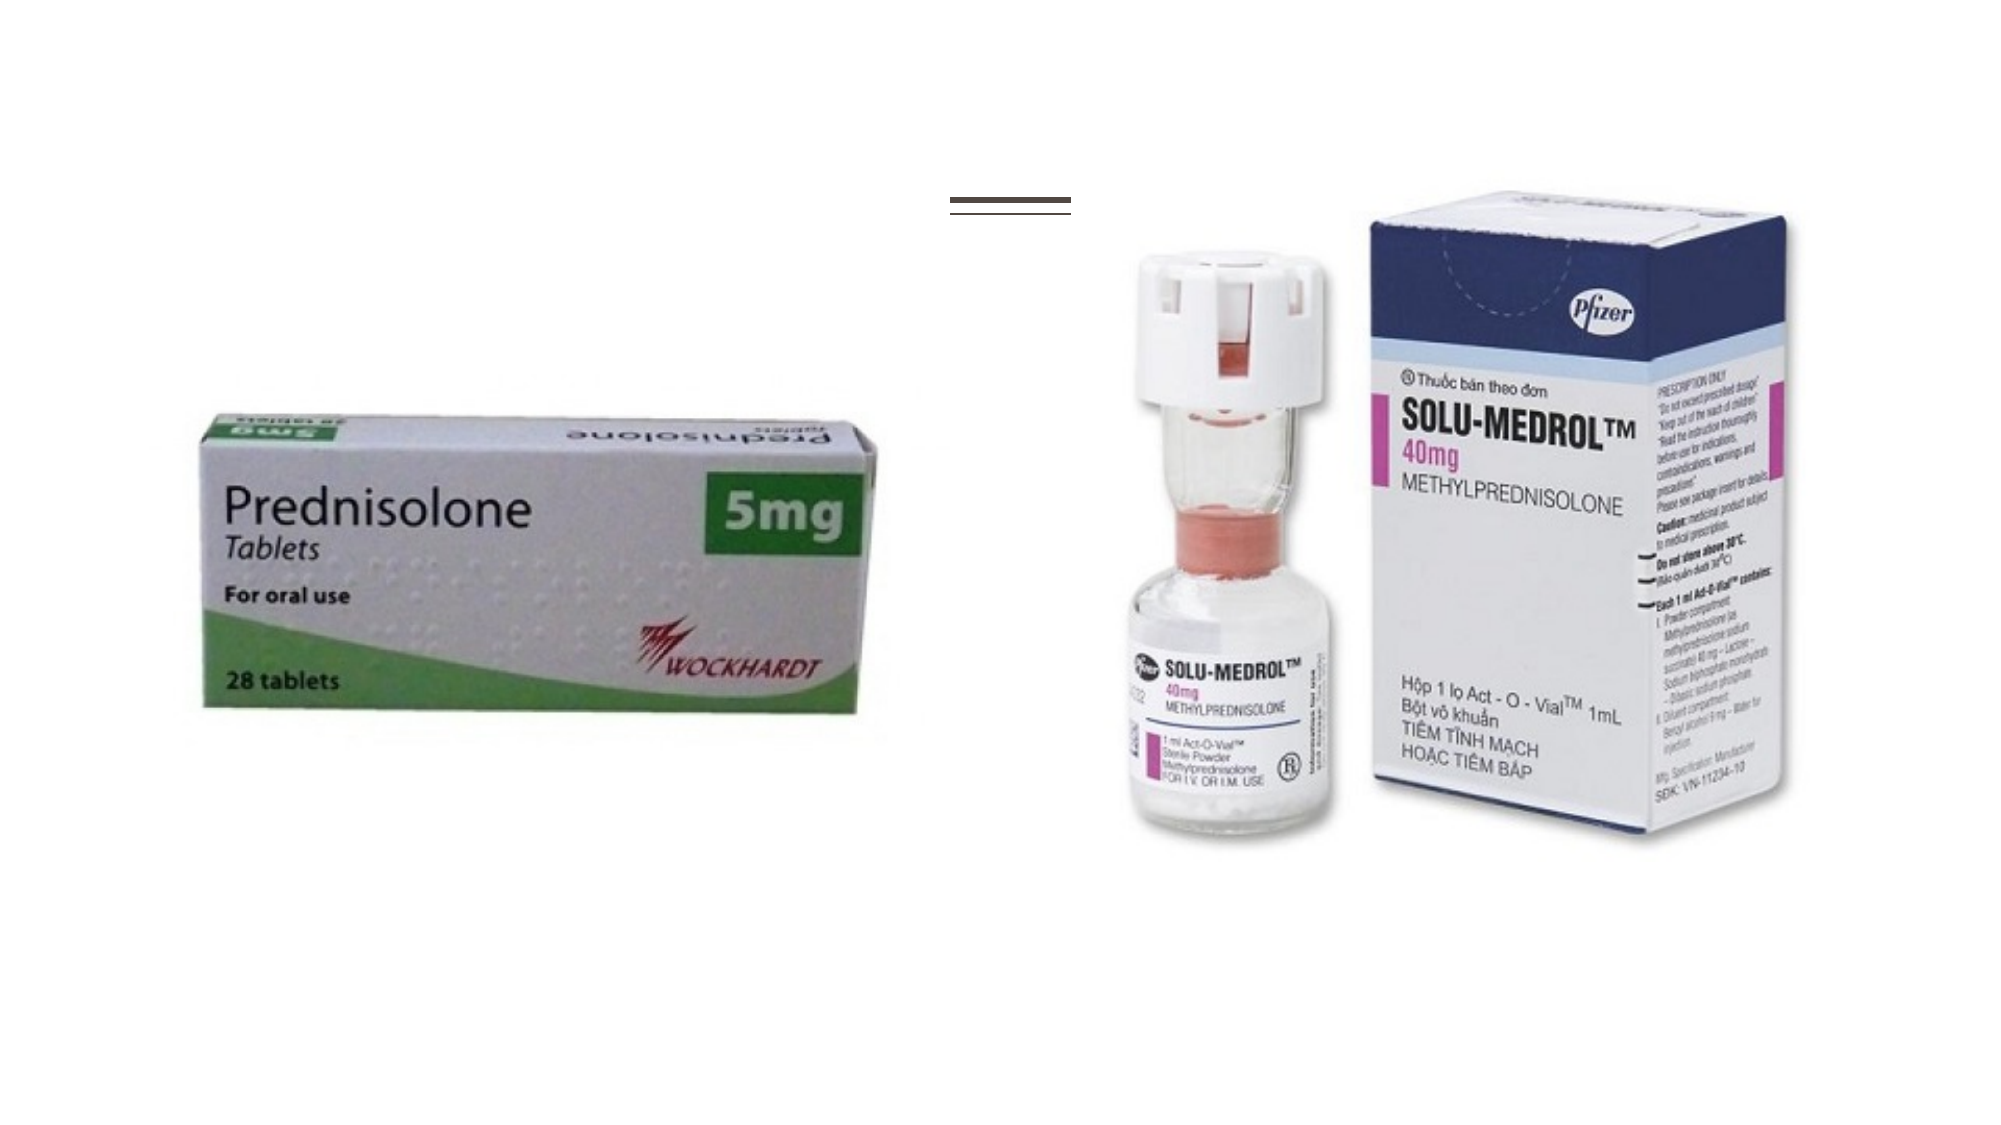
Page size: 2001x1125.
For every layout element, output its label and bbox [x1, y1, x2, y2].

picture [149, 162, 950, 963]
list [1071, 162, 1891, 863]
